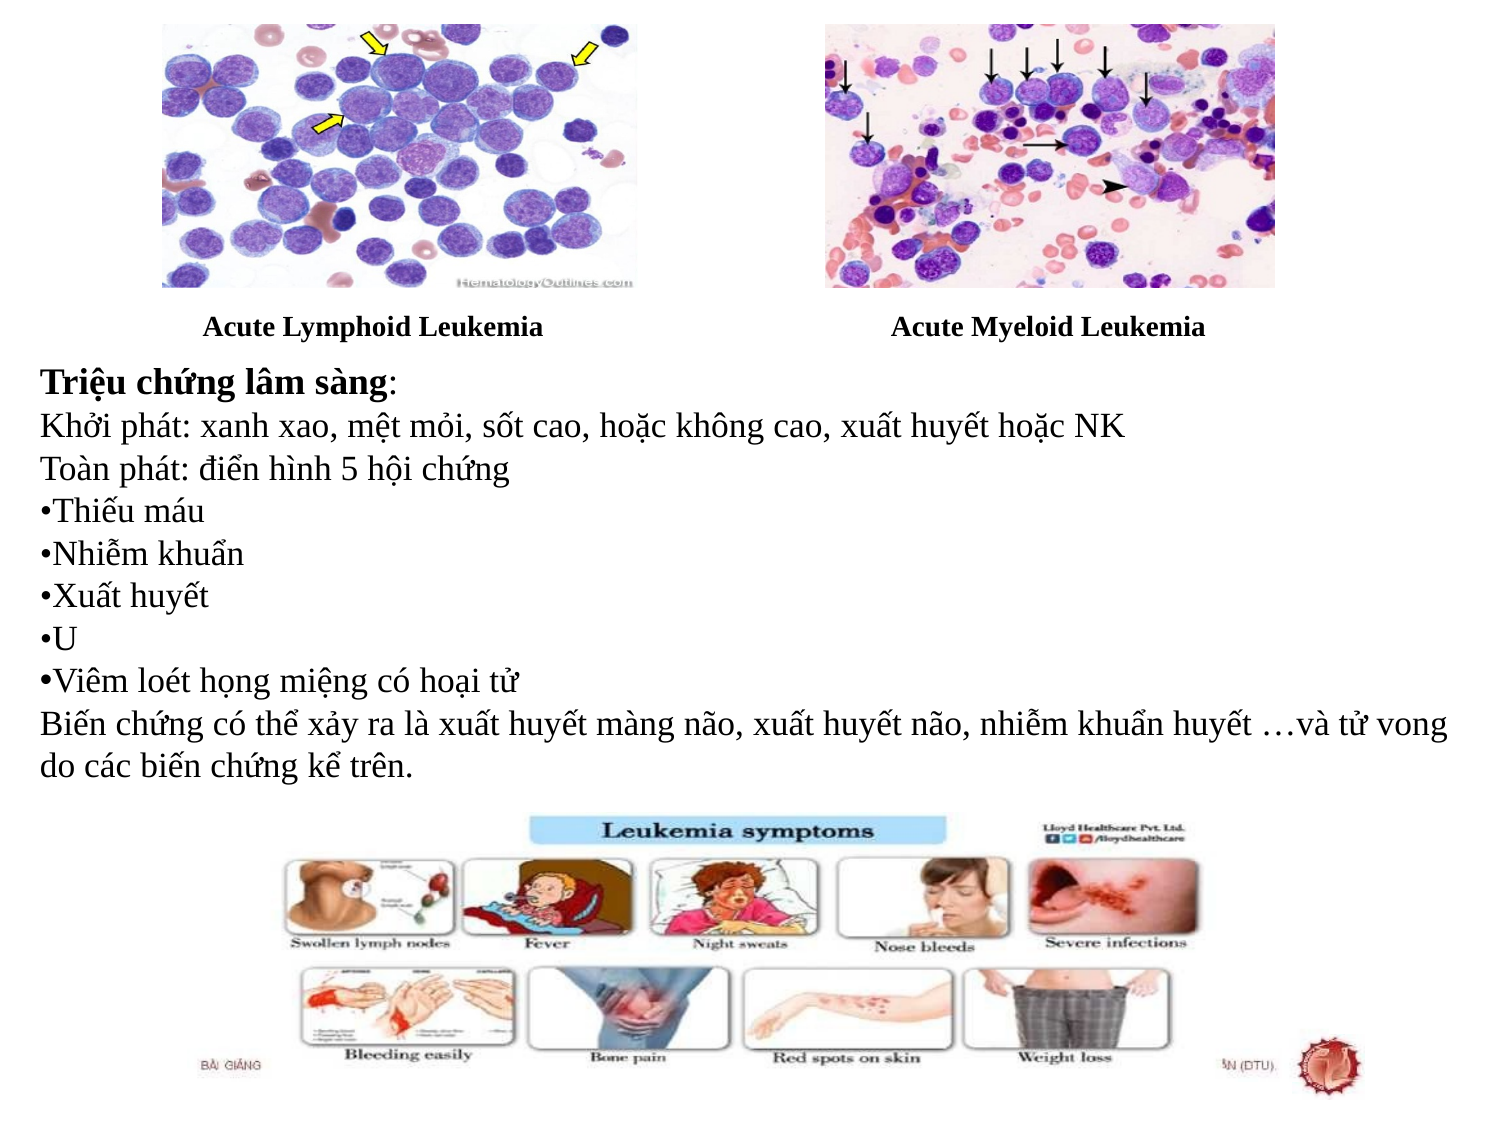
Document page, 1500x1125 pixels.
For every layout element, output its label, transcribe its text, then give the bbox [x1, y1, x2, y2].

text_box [187, 812, 1365, 1101]
text_box Triệu chứng lâm sàng: Khởi phát: xanh xao, mệt mỏi, sốt cao, hoặc không cao, xuất huyết hoặc NK Toàn phát: điển hình 5 hội chứng •Thiếu máu •Nhiễm khuẩn •Xuất huyết •U Viêm loét họng miệng có hoại tử Biến chứng có thể xảy ra là xuất huyết màng não, xuất huyết não, nhiễm khuẩn huyết …và tử vong do các biến chứng kể trên. [24, 349, 1475, 838]
picture [162, 24, 638, 288]
list Acute Lymphoid Leukemia [187, 299, 638, 349]
text_box Acute Myeloid Leukemia [876, 299, 1222, 349]
picture [824, 24, 1276, 288]
